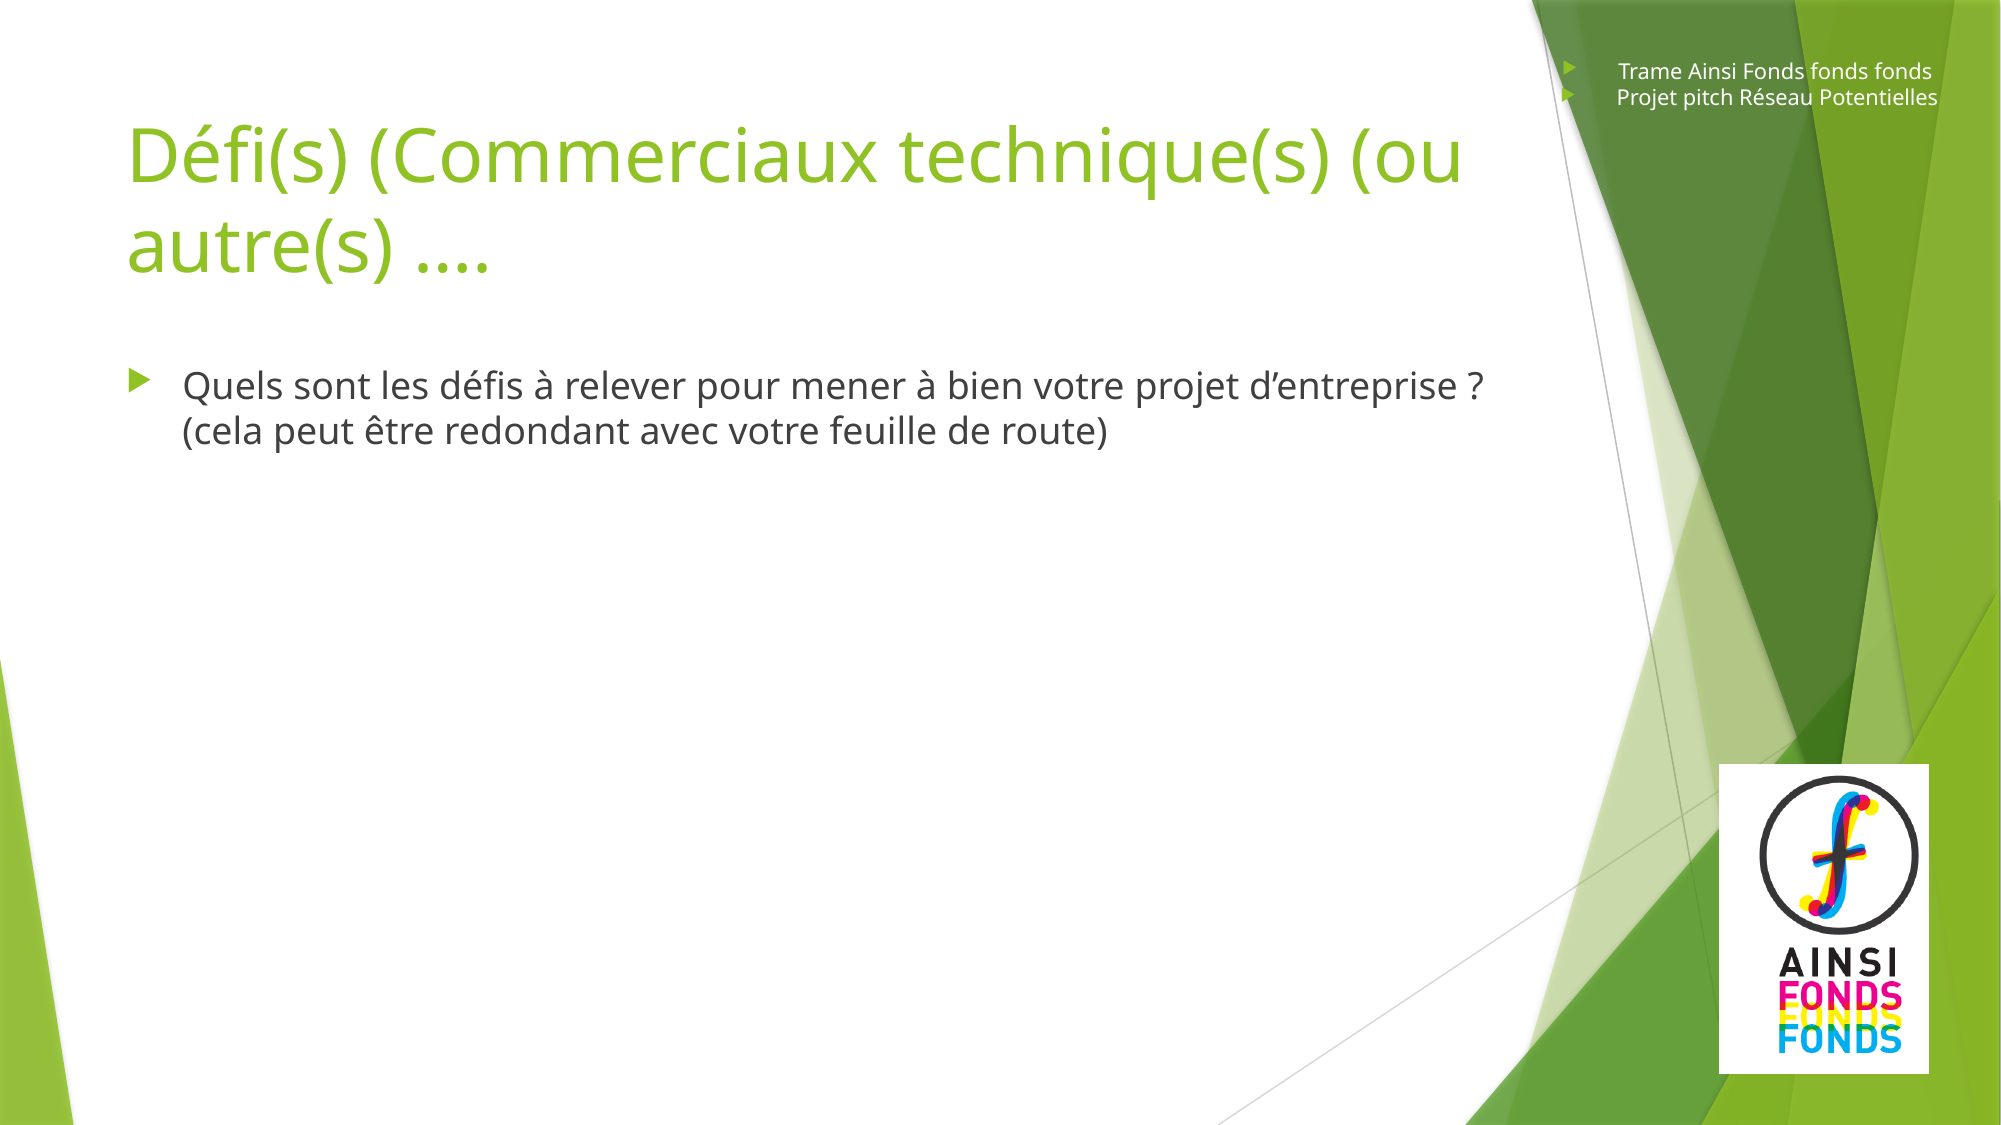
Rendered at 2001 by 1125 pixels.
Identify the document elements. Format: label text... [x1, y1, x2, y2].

title Défi(s) (Commerciaux technique(s) (ou autre(s) …. [111, 99, 1522, 317]
picture [1718, 764, 1929, 1074]
list Quels sont les défis à relever pour mener à bien votre projet d’entreprise ? (cela peut être redondant avec votre feuille de route) [111, 354, 1522, 992]
